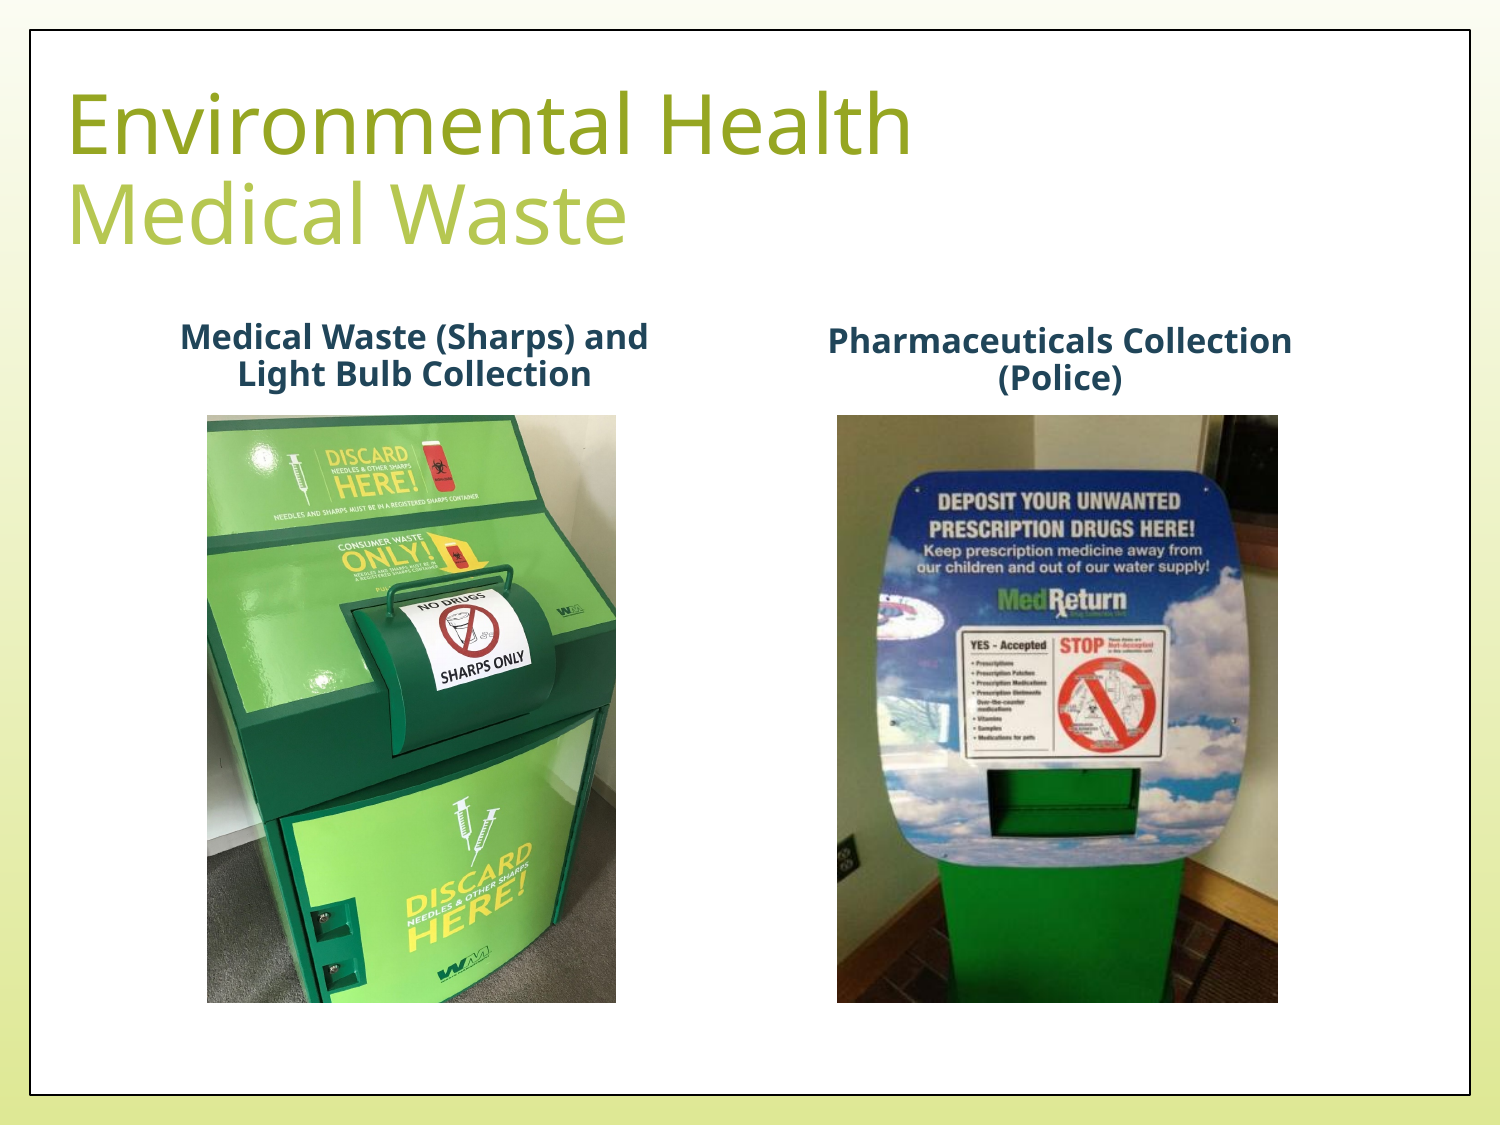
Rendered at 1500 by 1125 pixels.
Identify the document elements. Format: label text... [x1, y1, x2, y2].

list Medical Waste (Sharps) and Light Bulb Collection [119, 312, 705, 973]
title Environmental Health Medical Waste [50, 61, 1266, 284]
picture [207, 415, 617, 1004]
picture [837, 415, 1278, 1004]
list Pharmaceuticals Collection (Police) [765, 316, 1350, 977]
